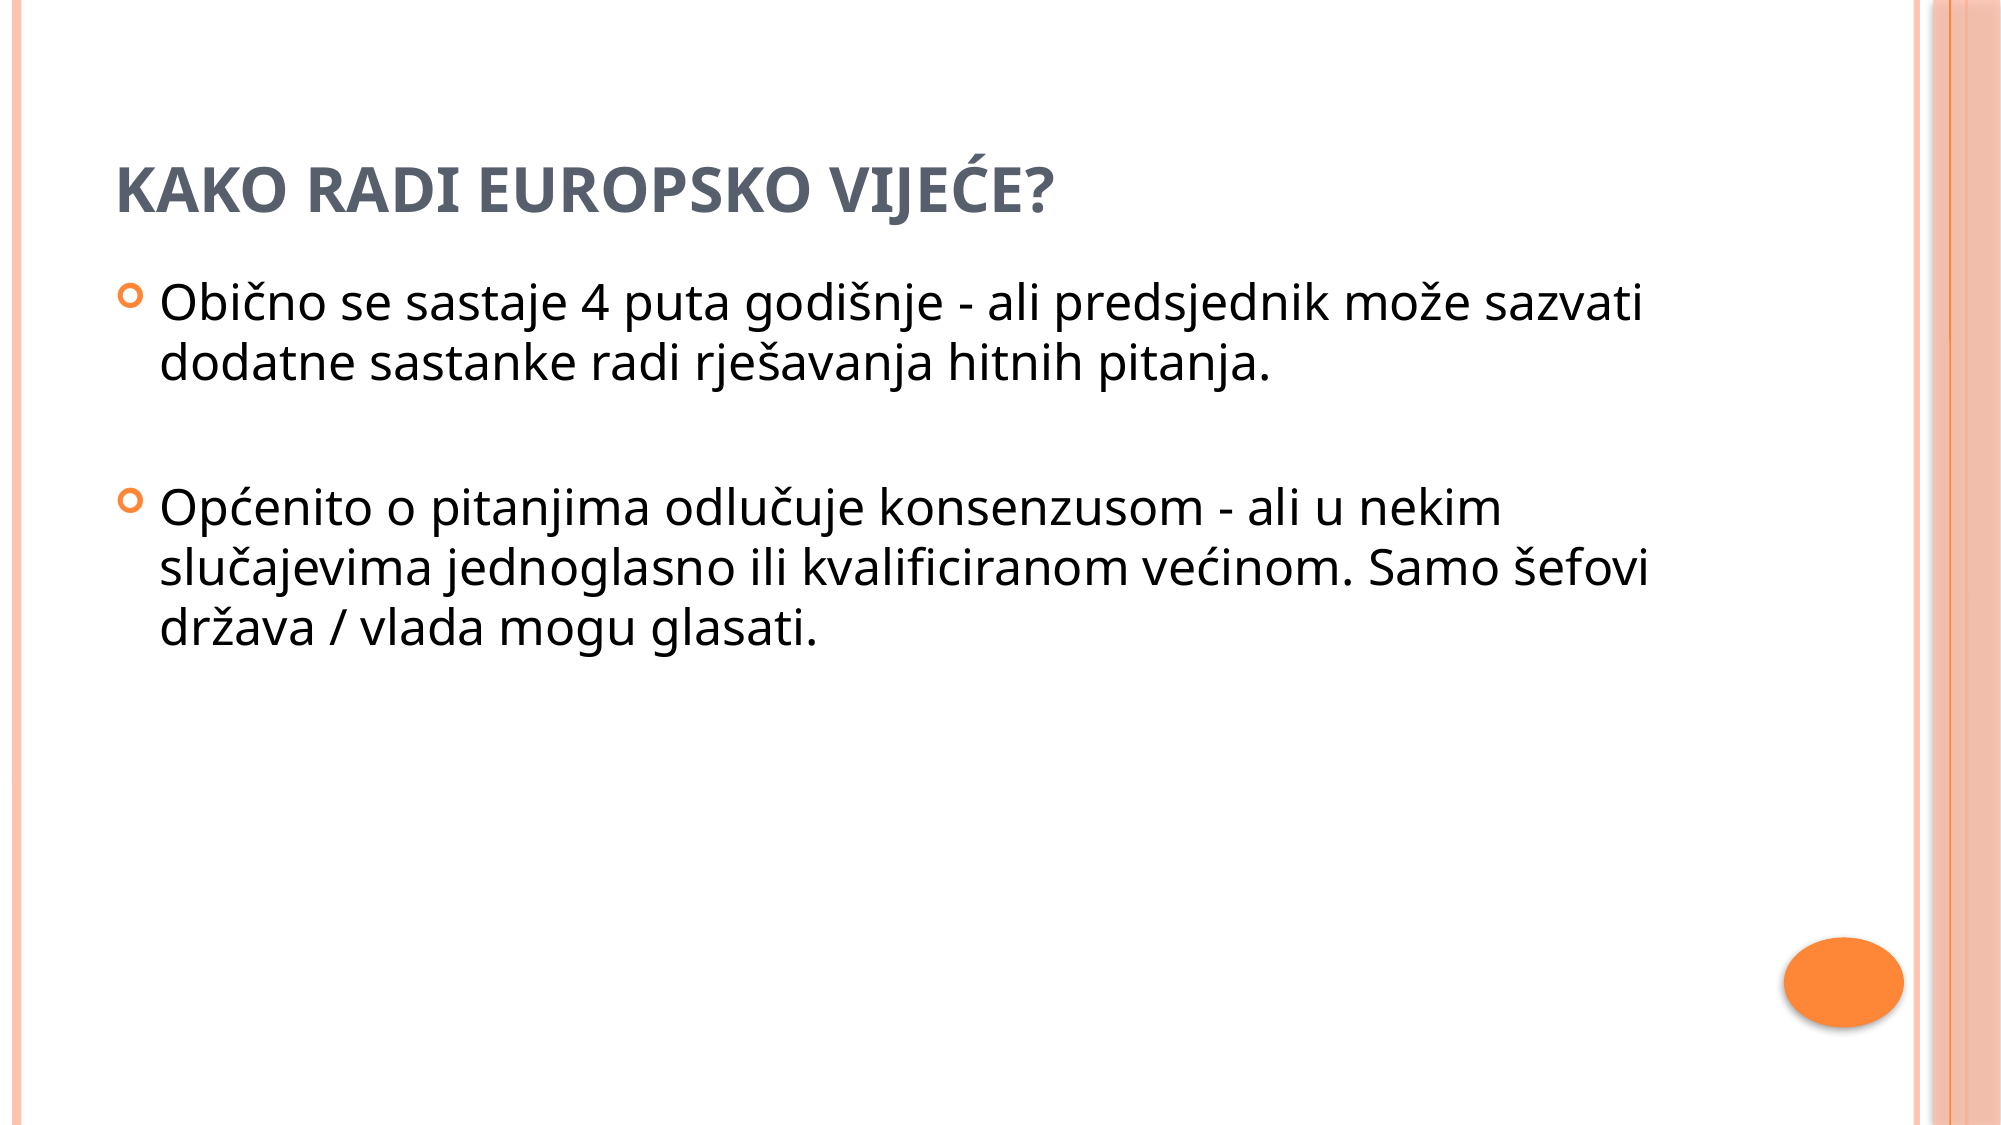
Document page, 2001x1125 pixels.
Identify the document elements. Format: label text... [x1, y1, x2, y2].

title KAKO RADI EUROPSKO VIJEĆE? [99, 45, 1734, 233]
list Obično se sastaje 4 puta godišnje - ali predsjednik može sazvati dodatne sastanke radi rješavanja hitnih pitanja. Općenito o pitanjima odlučuje konsenzusom - ali u nekim slučajevima jednoglasno ili kvalificiranom većinom. Samo šefovi država / vlada mogu glasati. [99, 262, 1734, 1062]
